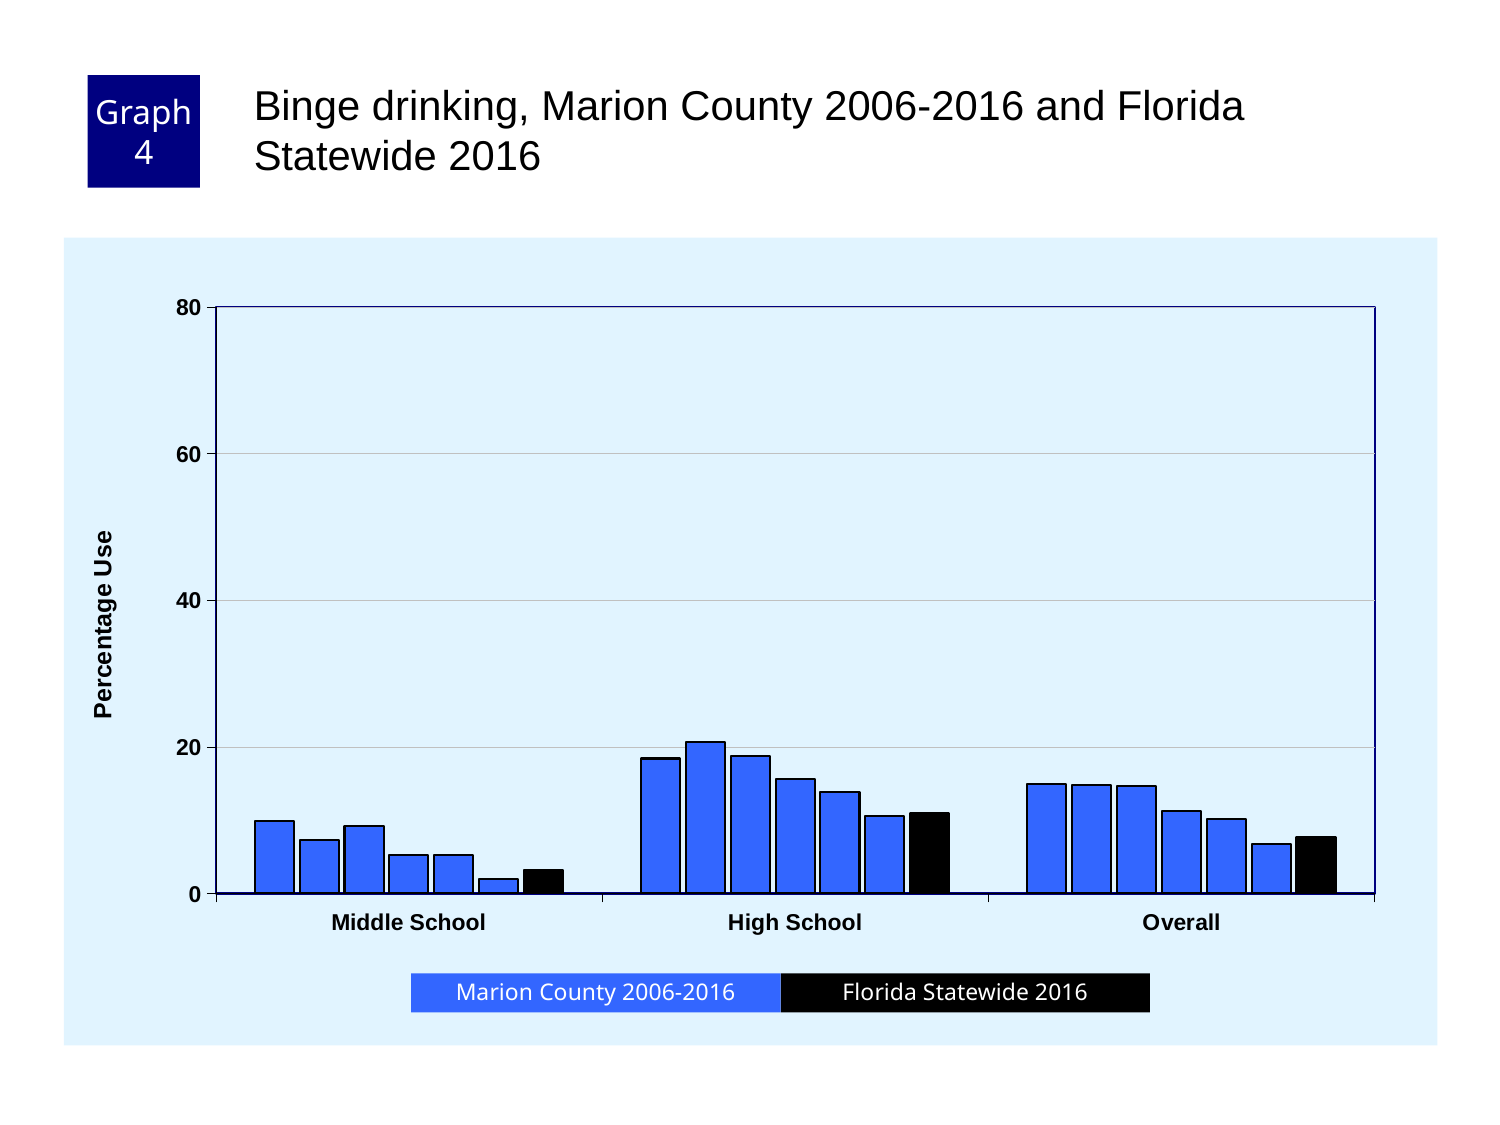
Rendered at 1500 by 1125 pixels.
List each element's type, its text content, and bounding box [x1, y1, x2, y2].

chart [63, 237, 1438, 1046]
text_box Graph 4 [87, 75, 200, 188]
text_box Binge drinking, Marion County 2006-2016 and Florida Statewide 2016 [249, 75, 1437, 200]
